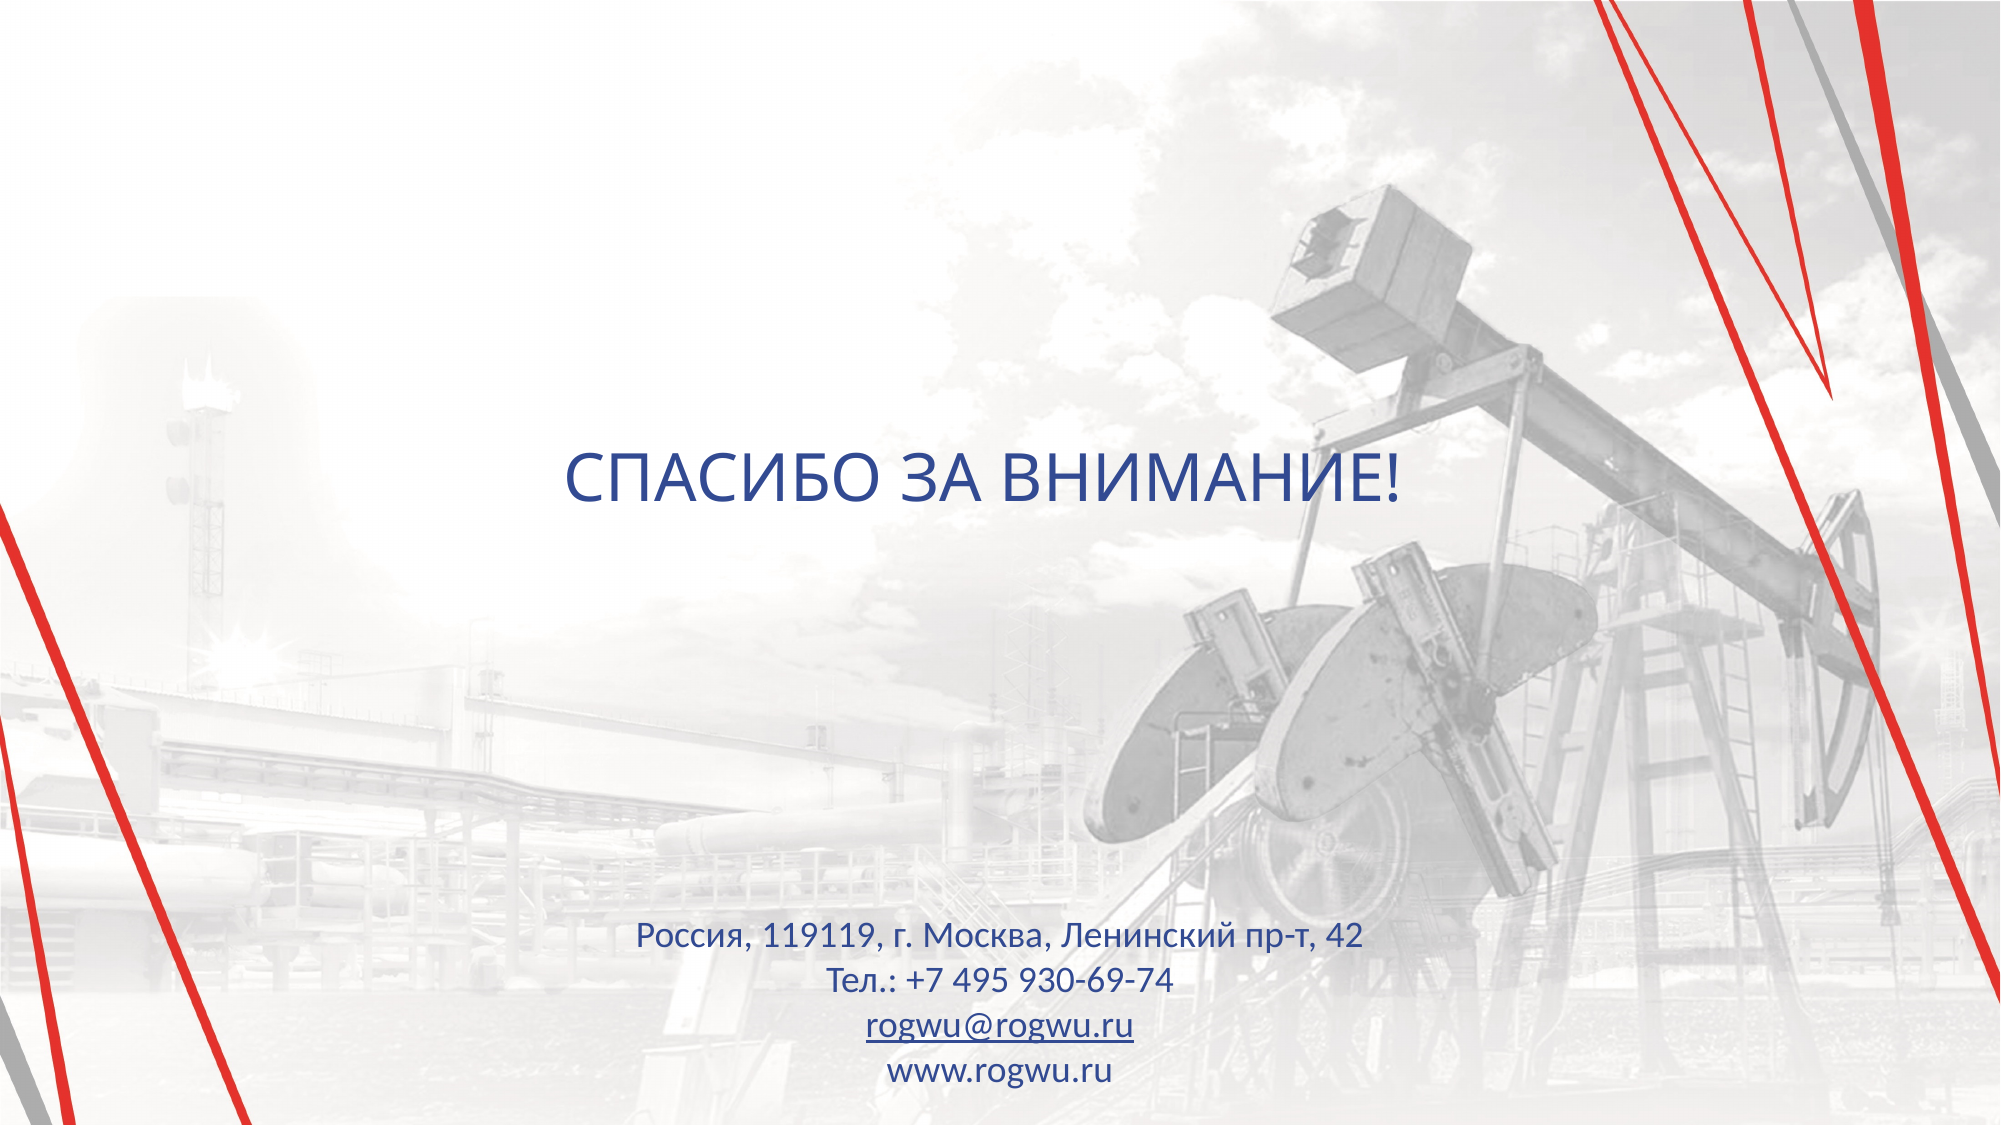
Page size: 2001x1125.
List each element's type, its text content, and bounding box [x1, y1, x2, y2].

picture [0, 0, 2001, 1125]
text_box СПАСИБО ЗА ВНИМАНИЕ! [262, 340, 1705, 522]
text_box Россия, 119119, г. Москва, Ленинский пр-т, 42 Тел.: +7 495 930-69-74 rogwu@rogwu.ru www.rogwu.ru [614, 902, 1386, 1098]
